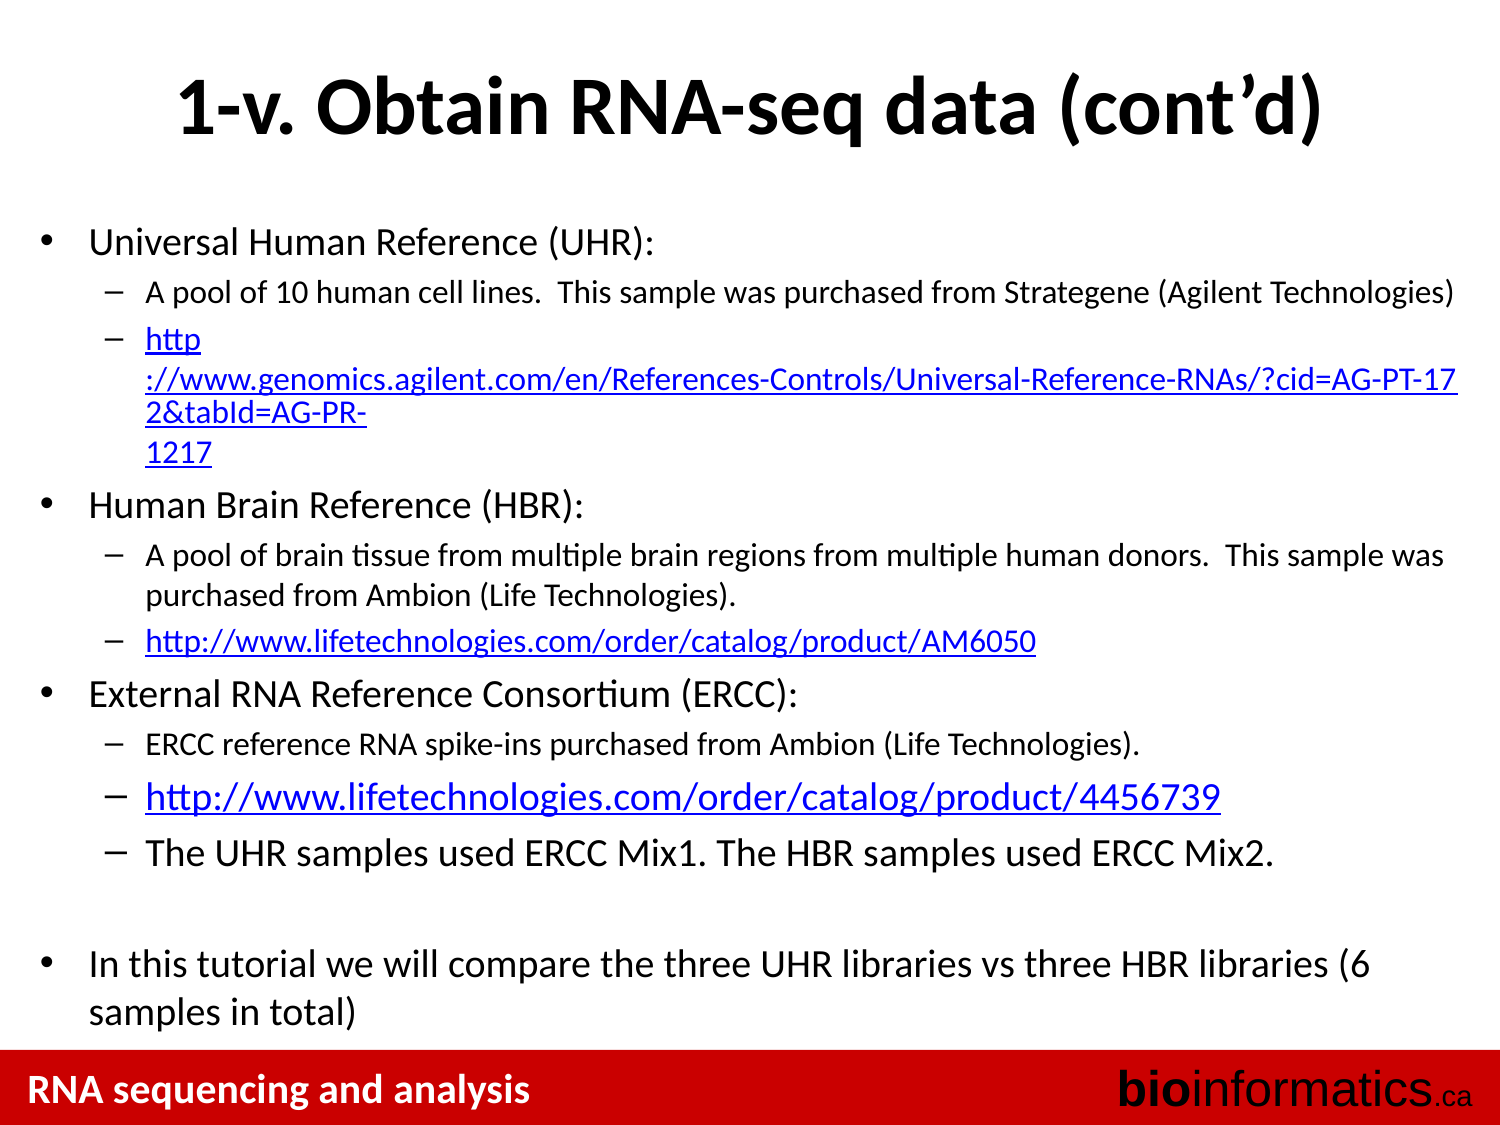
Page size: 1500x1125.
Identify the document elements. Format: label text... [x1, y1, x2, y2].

title 1-v. Obtain RNA-seq data (cont’d) [24, 7, 1475, 195]
list Universal Human Reference (UHR): A pool of 10 human cell lines. This sample was purchased from Strategene (Agilent Technologies) http://www.genomics.agilent.com/en/References-Controls/Universal-Reference-RNAs/?cid=AG-PT-172&tabId=AG-PR-1217 Human Brain Reference (HBR): A pool of brain tissue from multiple brain regions from multiple human donors. This sample was purchased from Ambion (Life Technologies). http://www.lifetechnologies.com/order/catalog/product/AM6050 External RNA Reference Consortium (ERCC): ERCC reference RNA spike-ins purchased from Ambion (Life Technologies). http://www.lifetechnologies.com/order/catalog/product/4456739 The UHR samples used ERCC Mix1. The HBR samples used ERCC Mix2. In this tutorial we will compare the three UHR libraries vs three HBR libraries (6 samples in total) [24, 208, 1475, 1025]
